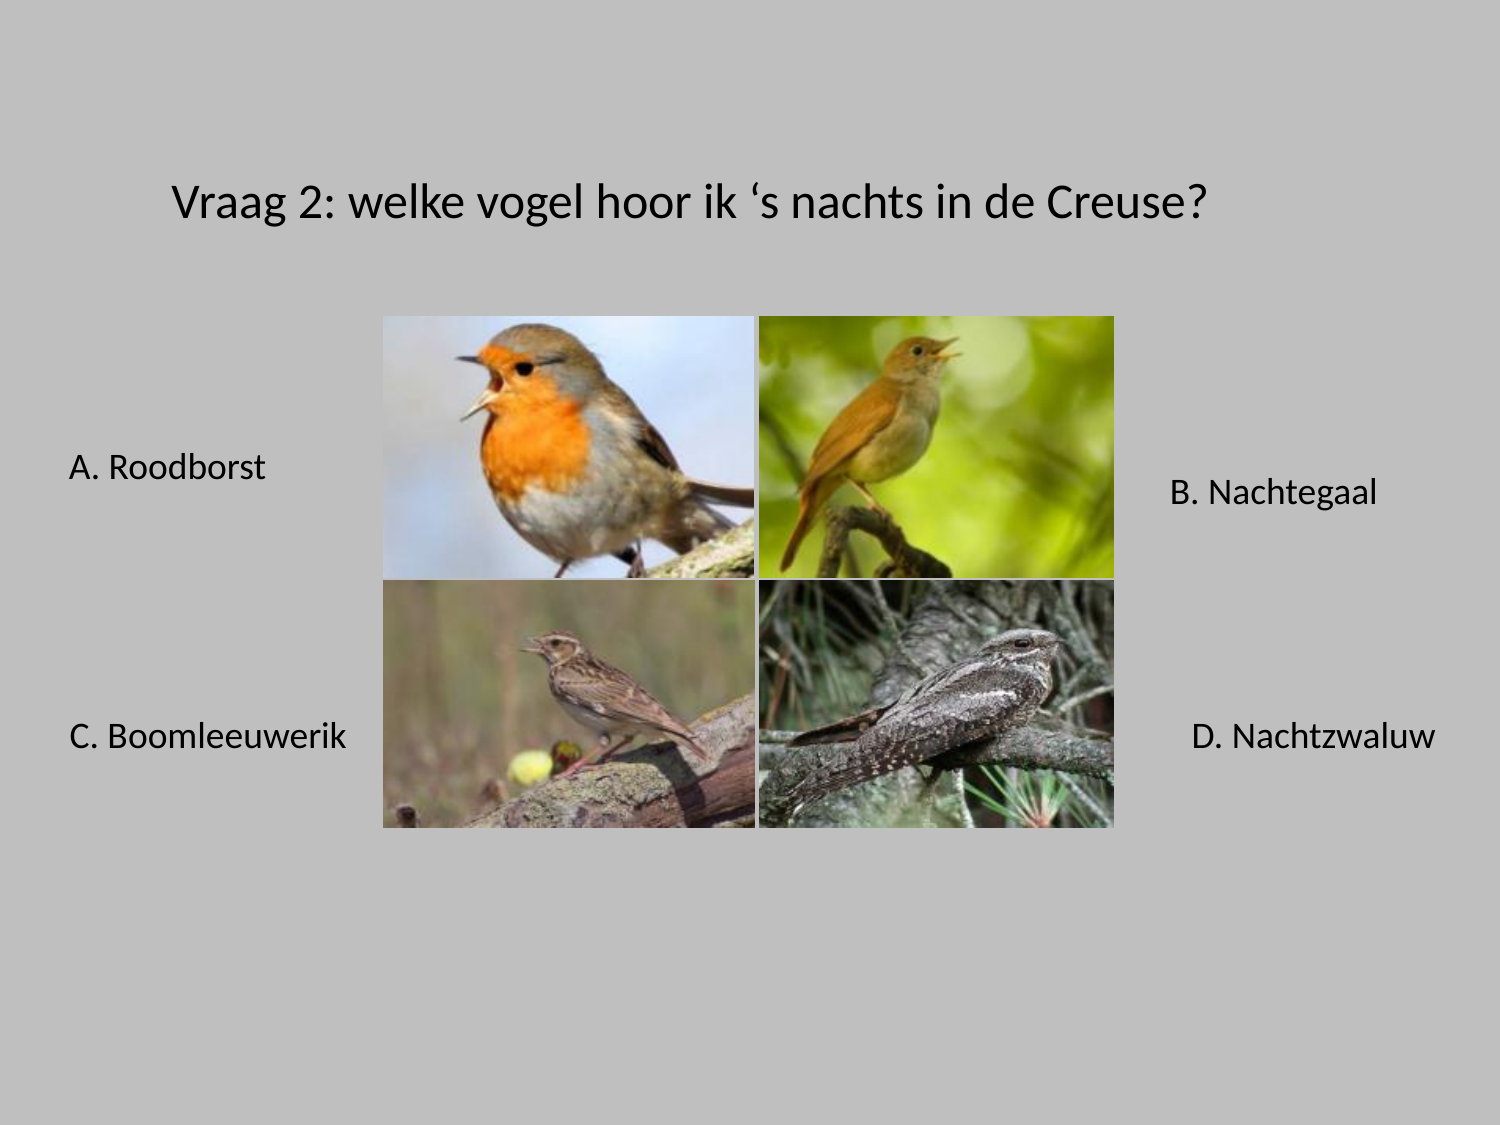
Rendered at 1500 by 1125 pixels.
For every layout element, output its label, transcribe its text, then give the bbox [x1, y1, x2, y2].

text_box A. Roodborst [54, 434, 282, 494]
text_box D. Nachtzwaluw [1176, 704, 1451, 764]
text_box C. Boomleeuwerik [54, 704, 363, 764]
picture [383, 316, 754, 578]
picture [383, 580, 755, 828]
picture [759, 316, 1114, 578]
text_box B. Nachtegaal [1155, 459, 1393, 520]
picture [759, 580, 1114, 828]
title Vraag 2: welke vogel hoor ik ‘s nachts in de Creuse? [53, 78, 1329, 320]
